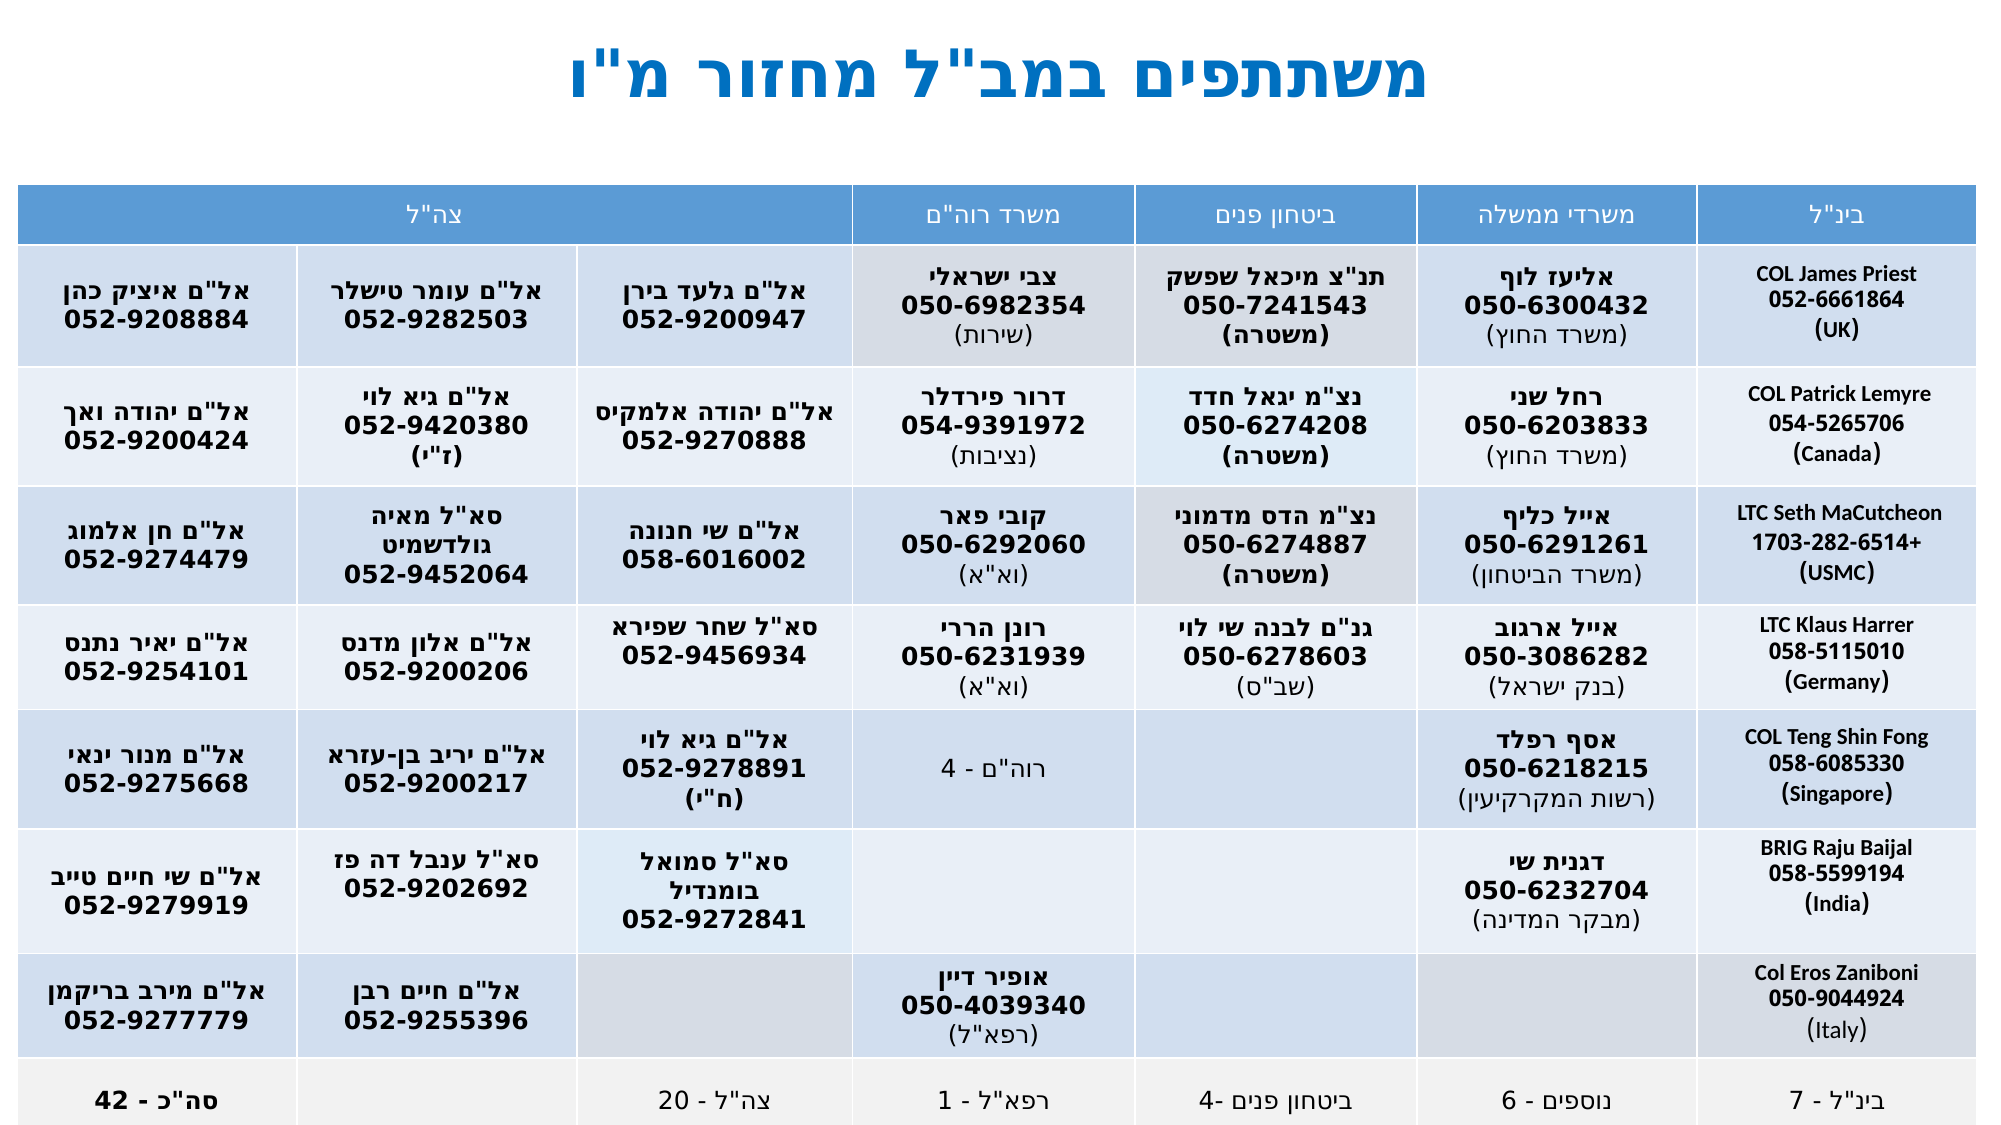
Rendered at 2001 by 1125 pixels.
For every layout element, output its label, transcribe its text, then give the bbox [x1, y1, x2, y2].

table_cell רונן הררי 050-6231939 (וא"א) [853, 606, 1134, 709]
table_cell קובי פאר 050-6292060 (וא"א) [853, 487, 1134, 604]
table_cell אל"ם גלעד בירן 052-9200947 [578, 246, 852, 366]
table_cell BRIG Raju Baijal 058-5599194 (India) [1698, 830, 1976, 953]
table_cell סא"ל סמואל בומנדיל 052-9272841 [578, 830, 852, 953]
table_cell גנ"ם לבנה שי לוי 050-6278603 (שב"ס) [1136, 606, 1416, 709]
table_cell COL Patrick Lemyre 054-5265706 (Canada) [1698, 368, 1976, 485]
table_cell אל"ם עומר טישלר 052-9282503 [298, 246, 576, 366]
table_cell אל"ם חן אלמוג 052-9274479 [18, 487, 296, 604]
table_cell אל"ם שי חנונה 058-6016002 [578, 487, 852, 604]
table_cell Col Eros Zaniboni 050-9044924 (Italy) [1698, 954, 1976, 1057]
table_cell צה"ל - 20 [578, 1059, 852, 1125]
table_cell רפא"ל - 1 [853, 1059, 1134, 1125]
table_cell LTC Seth MaCutcheon +1703-282-6514 (USMC) [1698, 487, 1976, 604]
table_cell COL Teng Shin Fong 058-6085330 (Singapore) [1698, 710, 1976, 828]
table_cell אל"ם יהודה אלמקיס 052-9270888 [578, 368, 852, 485]
table_header צה"ל [18, 185, 852, 244]
table_cell [1136, 710, 1416, 828]
table_cell אייל ארגוב 050-3086282 (בנק ישראל) [1418, 606, 1696, 709]
table_cell נצ"מ הדס מדמוני 050-6274887 (משטרה) [1136, 487, 1416, 604]
table_cell רחל שני 050-6203833 (משרד החוץ) [1418, 368, 1696, 485]
table_header משרדי ממשלה [1418, 185, 1696, 244]
table_cell סא"ל שחר שפירא 052-9456934 [578, 606, 852, 709]
table_cell אסף רפלד 050-6218215 (רשות המקרקיעין) [1418, 710, 1696, 828]
table_cell [1136, 830, 1416, 953]
table_cell אל"ם גיא לוי 052-9278891 (ח"י) [578, 710, 852, 828]
table_cell COL James Priest 052-6661864 (UK) [1698, 246, 1976, 366]
table_cell [1418, 954, 1696, 1057]
table_cell אל"ם מירב בריקמן 052-9277779 [18, 954, 296, 1057]
table_cell אל"ם יריב בן-עזרא 052-9200217 [298, 710, 576, 828]
table_cell [1136, 954, 1416, 1057]
table_header משרד רוה"ם [853, 185, 1134, 244]
table_cell אליעז לוף 050-6300432 (משרד החוץ) [1418, 246, 1696, 366]
table_cell ביטחון פנים -4 [1136, 1059, 1416, 1125]
table_cell רוה"ם - 4 [853, 710, 1134, 828]
table_cell תנ"צ מיכאל שפשק 050-7241543 (משטרה) [1136, 246, 1416, 366]
table_cell אל"ם גיא לוי 052-9420380 (ז"י) [298, 368, 576, 485]
table_cell אל"ם חיים רבן 052-9255396 [298, 954, 576, 1057]
table_cell בינ"ל - 7 [1698, 1059, 1976, 1125]
table_cell סה"כ - 42 [18, 1059, 296, 1125]
table_cell אל"ם מנור ינאי 052-9275668 [18, 710, 296, 828]
table_cell דגנית שי 050-6232704 (מבקר המדינה) [1418, 830, 1696, 953]
table_cell דרור פירדלר 054-9391972 (נציבות) [853, 368, 1134, 485]
table_header ביטחון פנים [1136, 185, 1416, 244]
table_cell סא"ל ענבל דה פז 052-9202692 [298, 830, 576, 953]
text_box משתתפים במב"ל מחזור מ"ו [249, 0, 1750, 119]
table_cell [578, 954, 852, 1057]
table_cell אל"ם יהודה ואך 052-9200424 [18, 368, 296, 485]
table_cell אל"ם אלון מדנס 052-9200206 [298, 606, 576, 709]
table_cell אל"ם שי חיים טייב 052-9279919 [18, 830, 296, 953]
table_cell צבי ישראלי 050-6982354 (שירות) [853, 246, 1134, 366]
table_cell סא"ל מאיה גולדשמיט 052-9452064 [298, 487, 576, 604]
table_cell אל"ם יאיר נתנס 052-9254101 [18, 606, 296, 709]
table_cell [853, 830, 1134, 953]
table_cell אופיר דיין 050-4039340 (רפא"ל) [853, 954, 1134, 1057]
table_cell נוספים - 6 [1418, 1059, 1696, 1125]
table_cell אל"ם איציק כהן 052-9208884 [18, 246, 296, 366]
table_cell אייל כליף 050-6291261 (משרד הביטחון) [1418, 487, 1696, 604]
table_header בינ"ל [1698, 185, 1976, 244]
table_cell נצ"מ יגאל חדד 050-6274208 (משטרה) [1136, 368, 1416, 485]
table_cell LTC Klaus Harrer 058-5115010 (Germany) [1698, 606, 1976, 709]
table_cell [298, 1059, 576, 1125]
